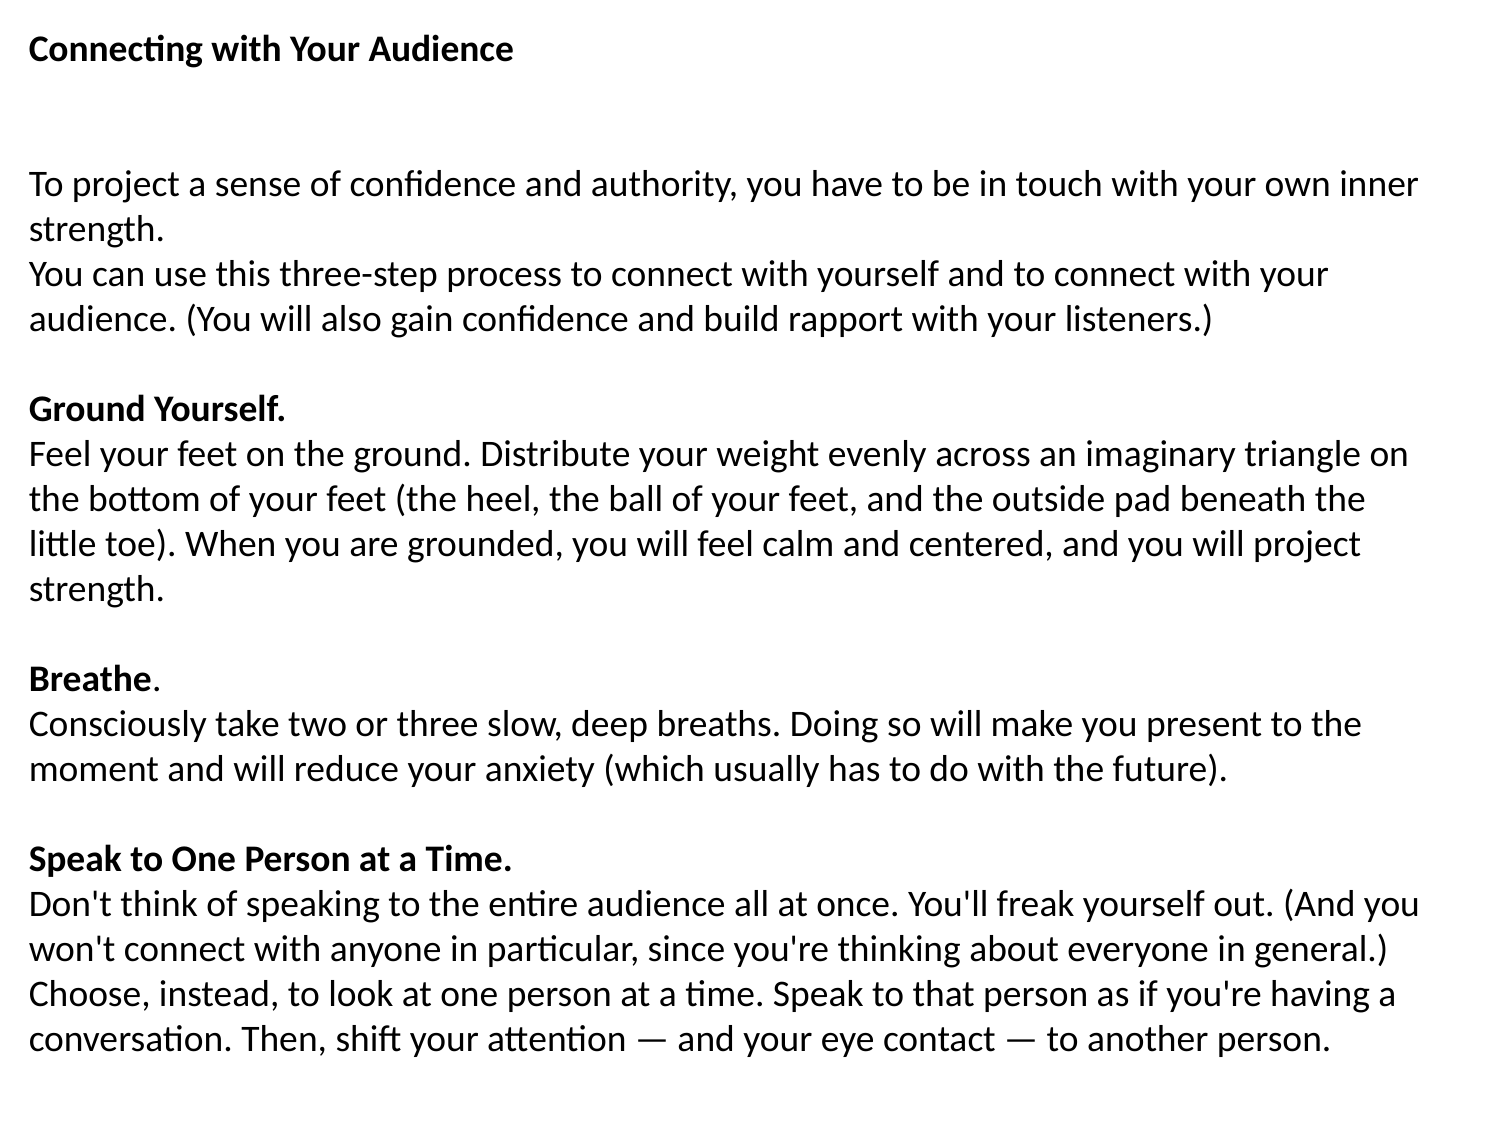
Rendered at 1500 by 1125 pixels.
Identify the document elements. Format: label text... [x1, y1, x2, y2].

text_box Connecting with Your Audience To project a sense of confidence and authority, you have to be in touch with your own inner strength. You can use this three-step process to connect with yourself and to connect with your audience. (You will also gain confidence and build rapport with your listeners.) Ground Yourself. Feel your feet on the ground. Distribute your weight evenly across an imaginary triangle on the bottom of your feet (the heel, the ball of your feet, and the outside pad beneath the little toe). When you are grounded, you will feel calm and centered, and you will project strength. Breathe. Consciously take two or three slow, deep breaths. Doing so will make you present to the moment and will reduce your anxiety (which usually has to do with the future). Speak to One Person at a Time. Don't think of speaking to the entire audience all at once. You'll freak yourself out. (And you won't connect with anyone in particular, since you're thinking about everyone in general.) Choose, instead, to look at one person at a time. Speak to that person as if you're having a conversation. Then, shift your attention — and your eye contact — to another person. [13, 16, 1452, 1067]
